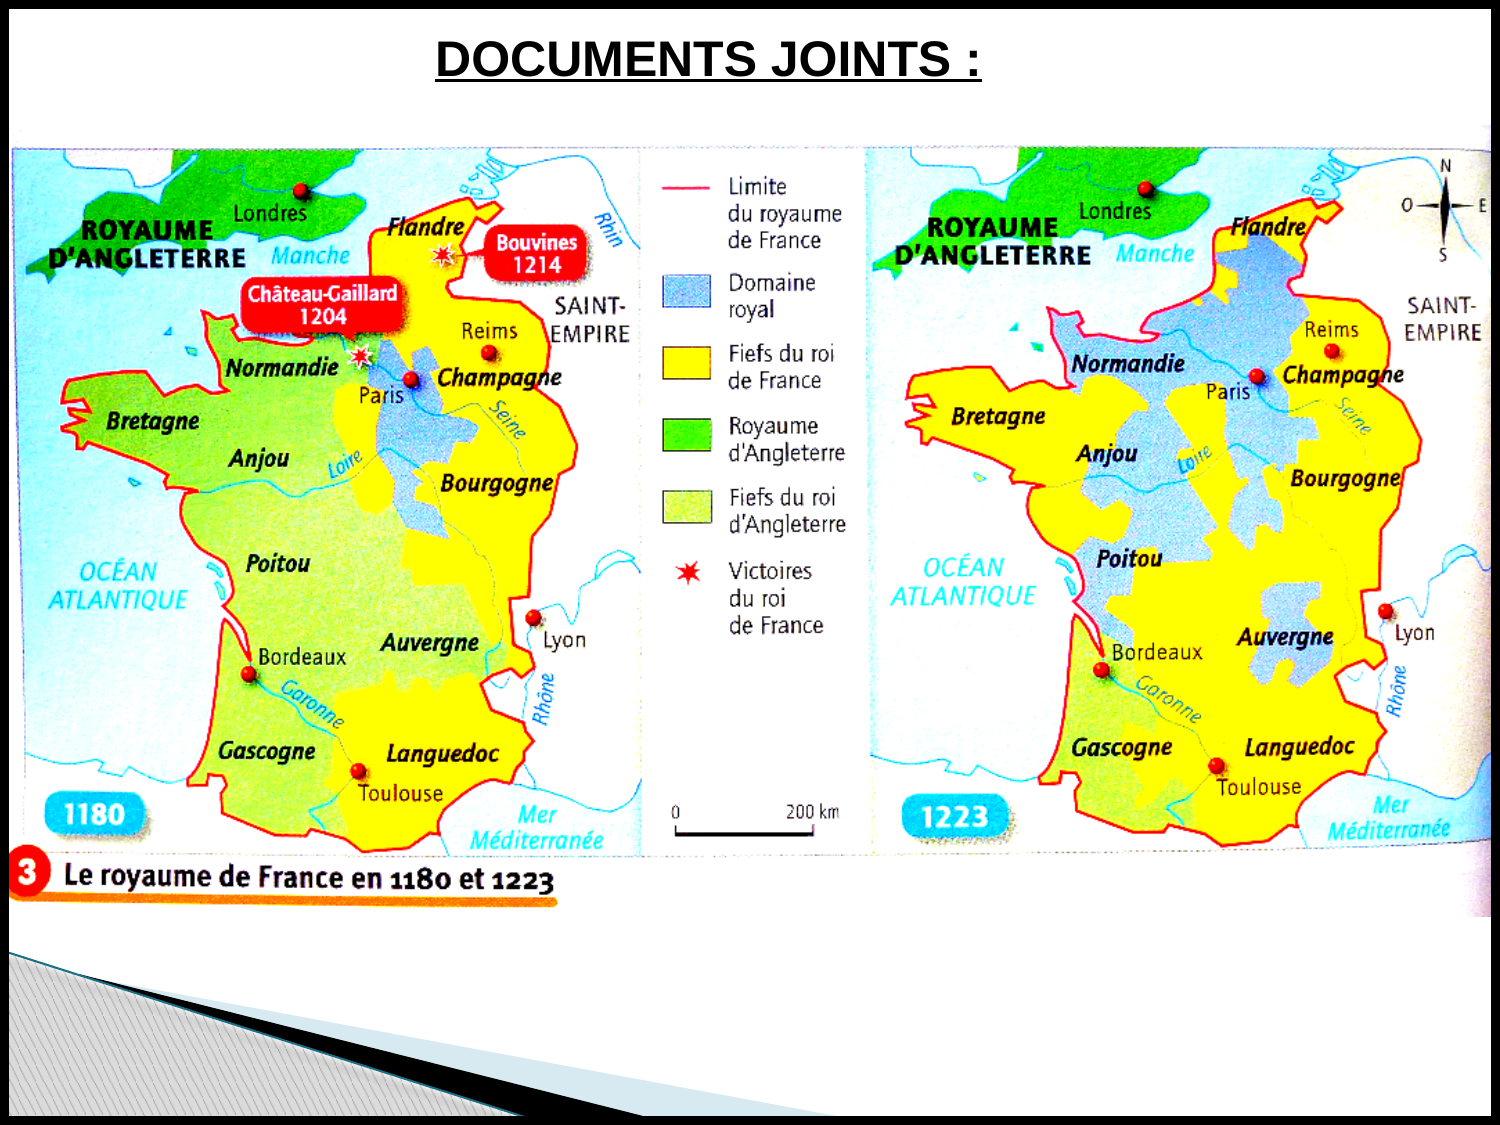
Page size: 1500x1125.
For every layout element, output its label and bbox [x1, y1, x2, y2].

picture [0, 125, 1500, 918]
text_box [0, 0, 1500, 125]
text_box [0, 927, 1500, 1125]
